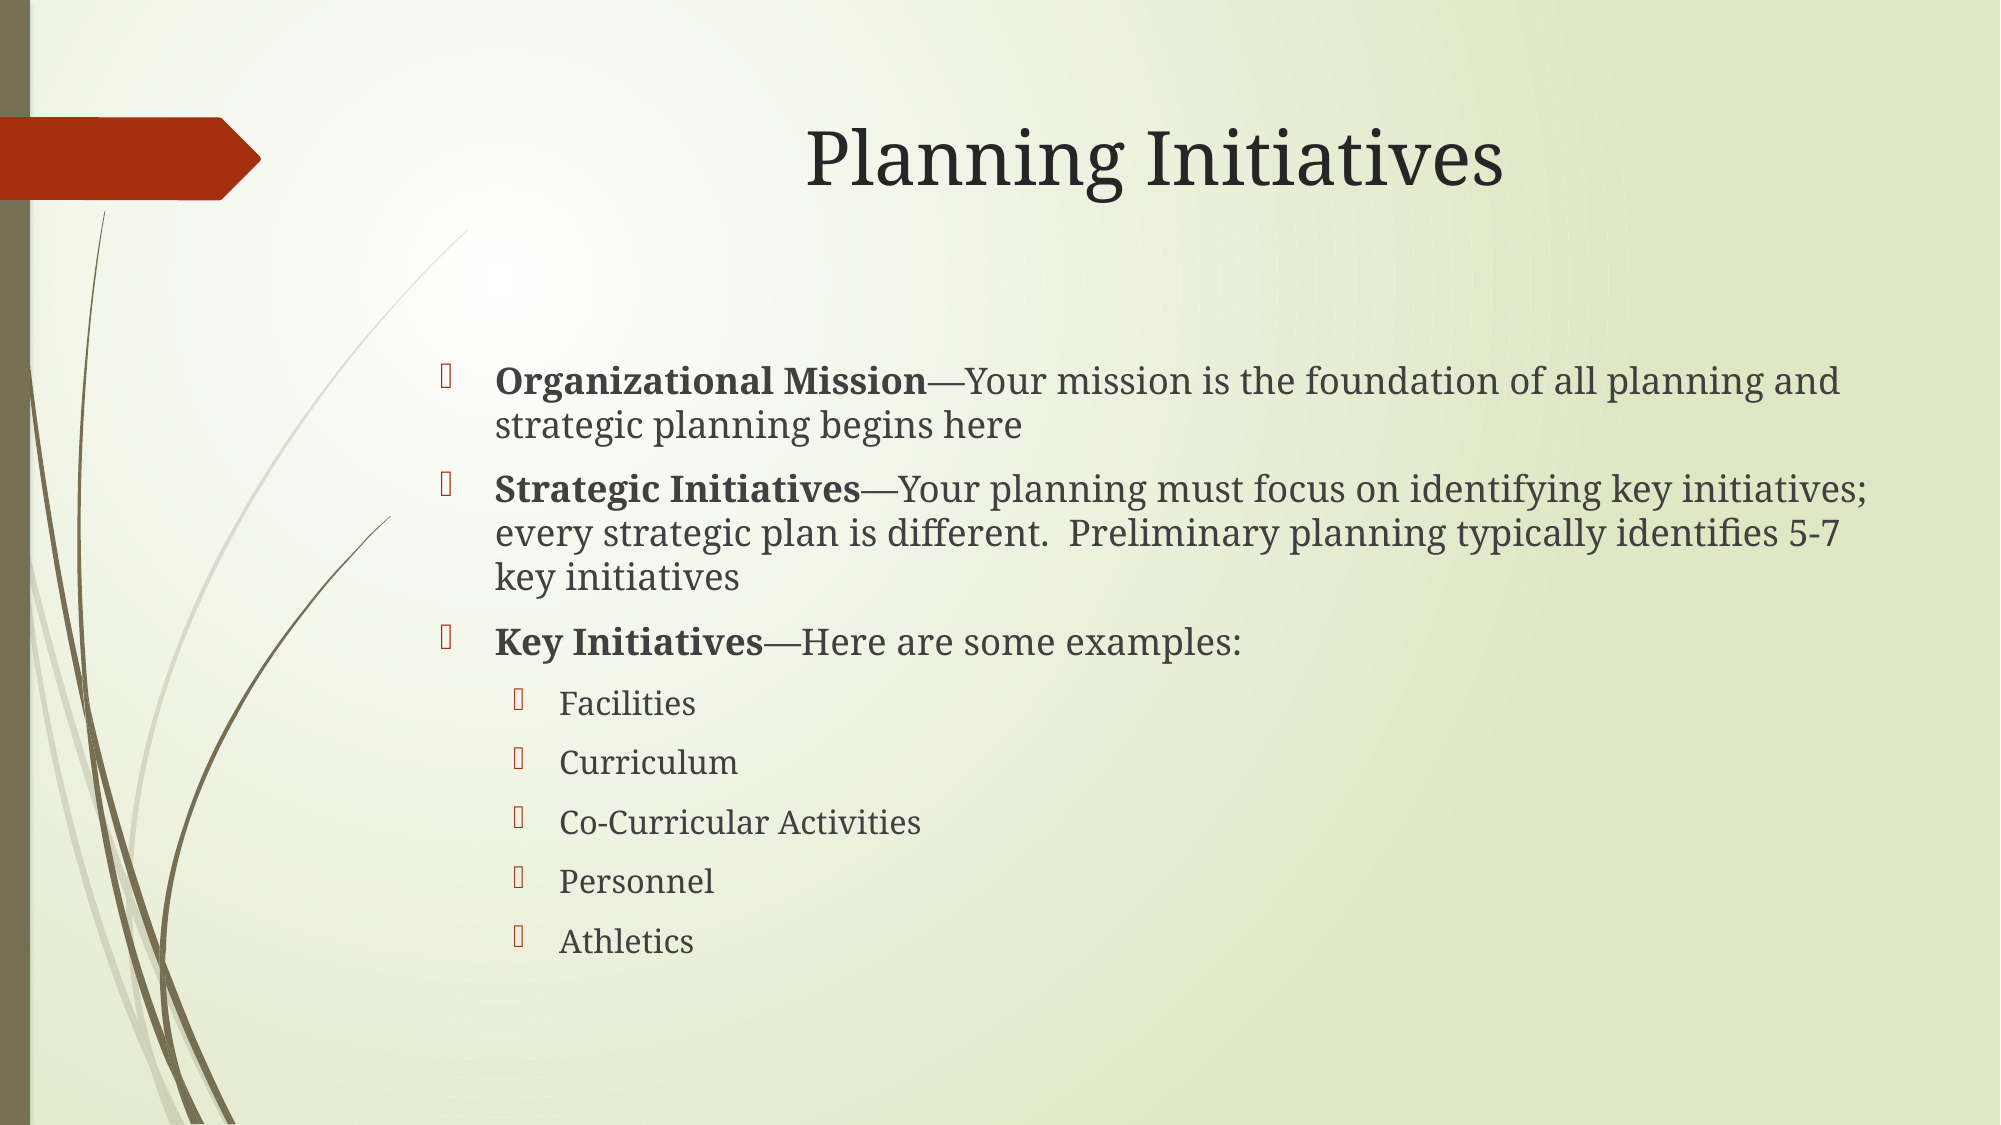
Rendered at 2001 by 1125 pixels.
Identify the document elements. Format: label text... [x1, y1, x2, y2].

title Planning Initiatives [425, 102, 1888, 313]
list Organizational Mission—Your mission is the foundation of all planning and strategic planning begins here Strategic Initiatives—Your planning must focus on identifying key initiatives; every strategic plan is different. Preliminary planning typically identifies 5-7 key initiatives Key Initiatives—Here are some examples: Facilities Curriculum Co-Curricular Activities Personnel Athletics [424, 350, 1888, 970]
